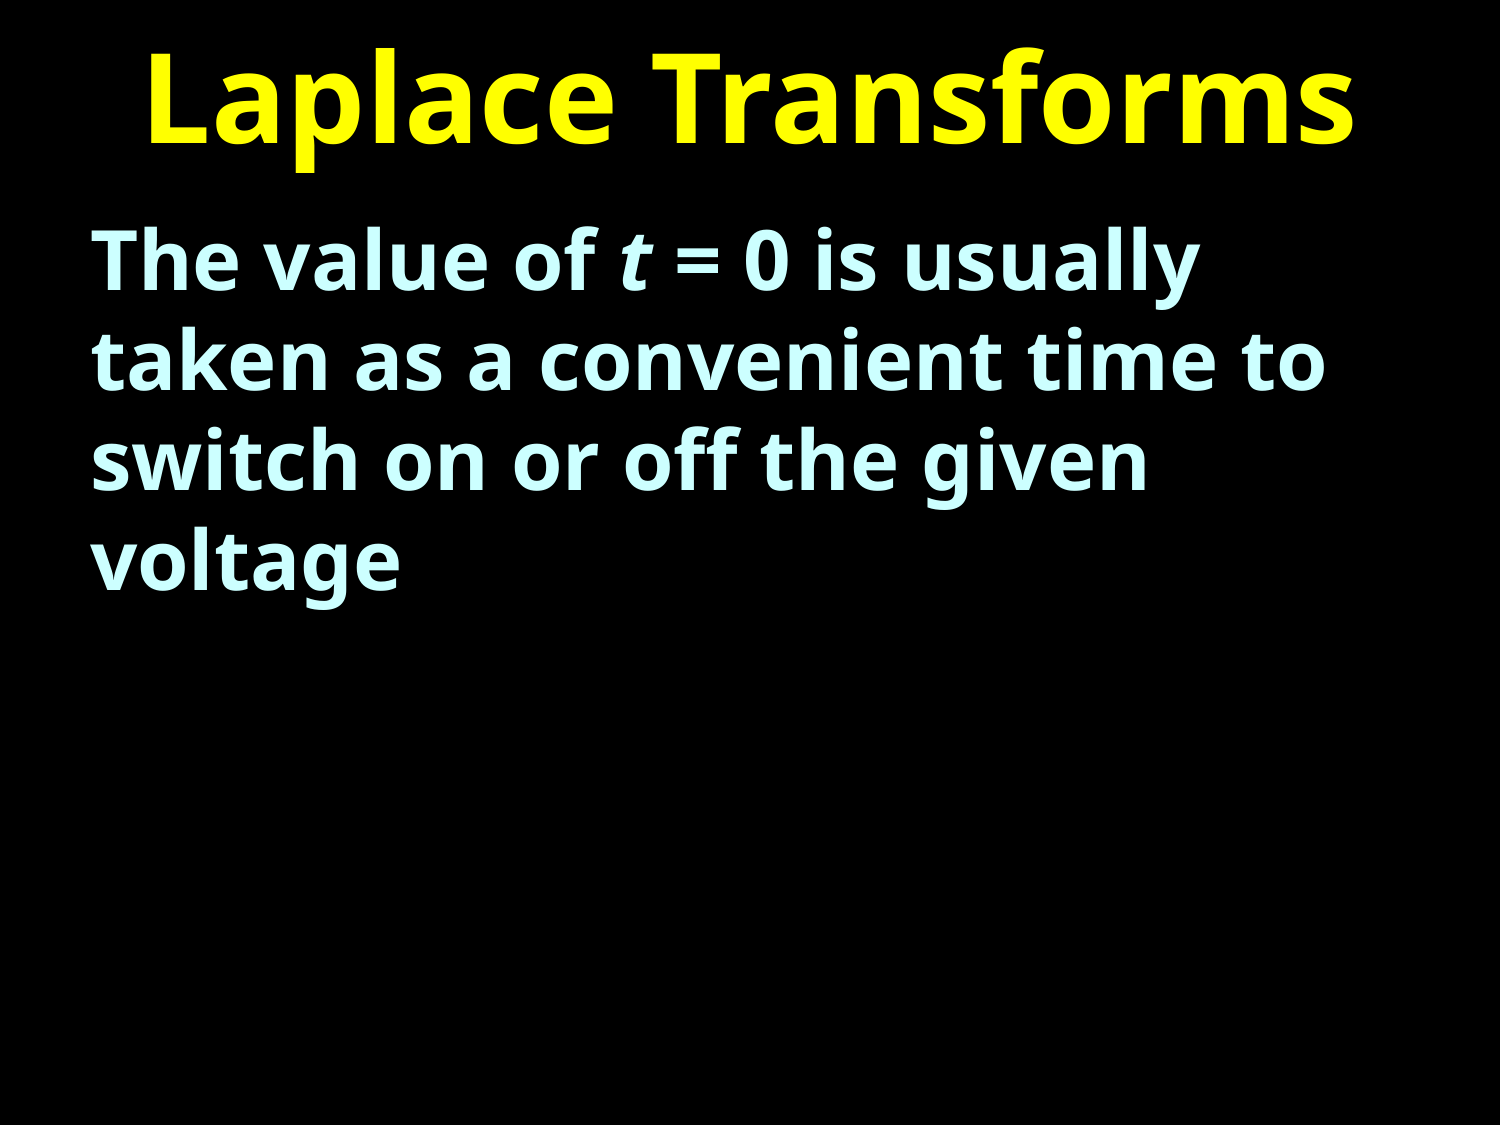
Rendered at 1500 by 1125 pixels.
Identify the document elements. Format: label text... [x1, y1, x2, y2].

list The value of t = 0 is usually taken as a convenient time to switch on or off the given voltage [75, 200, 1425, 1125]
title Laplace Transforms [0, 0, 1500, 188]
